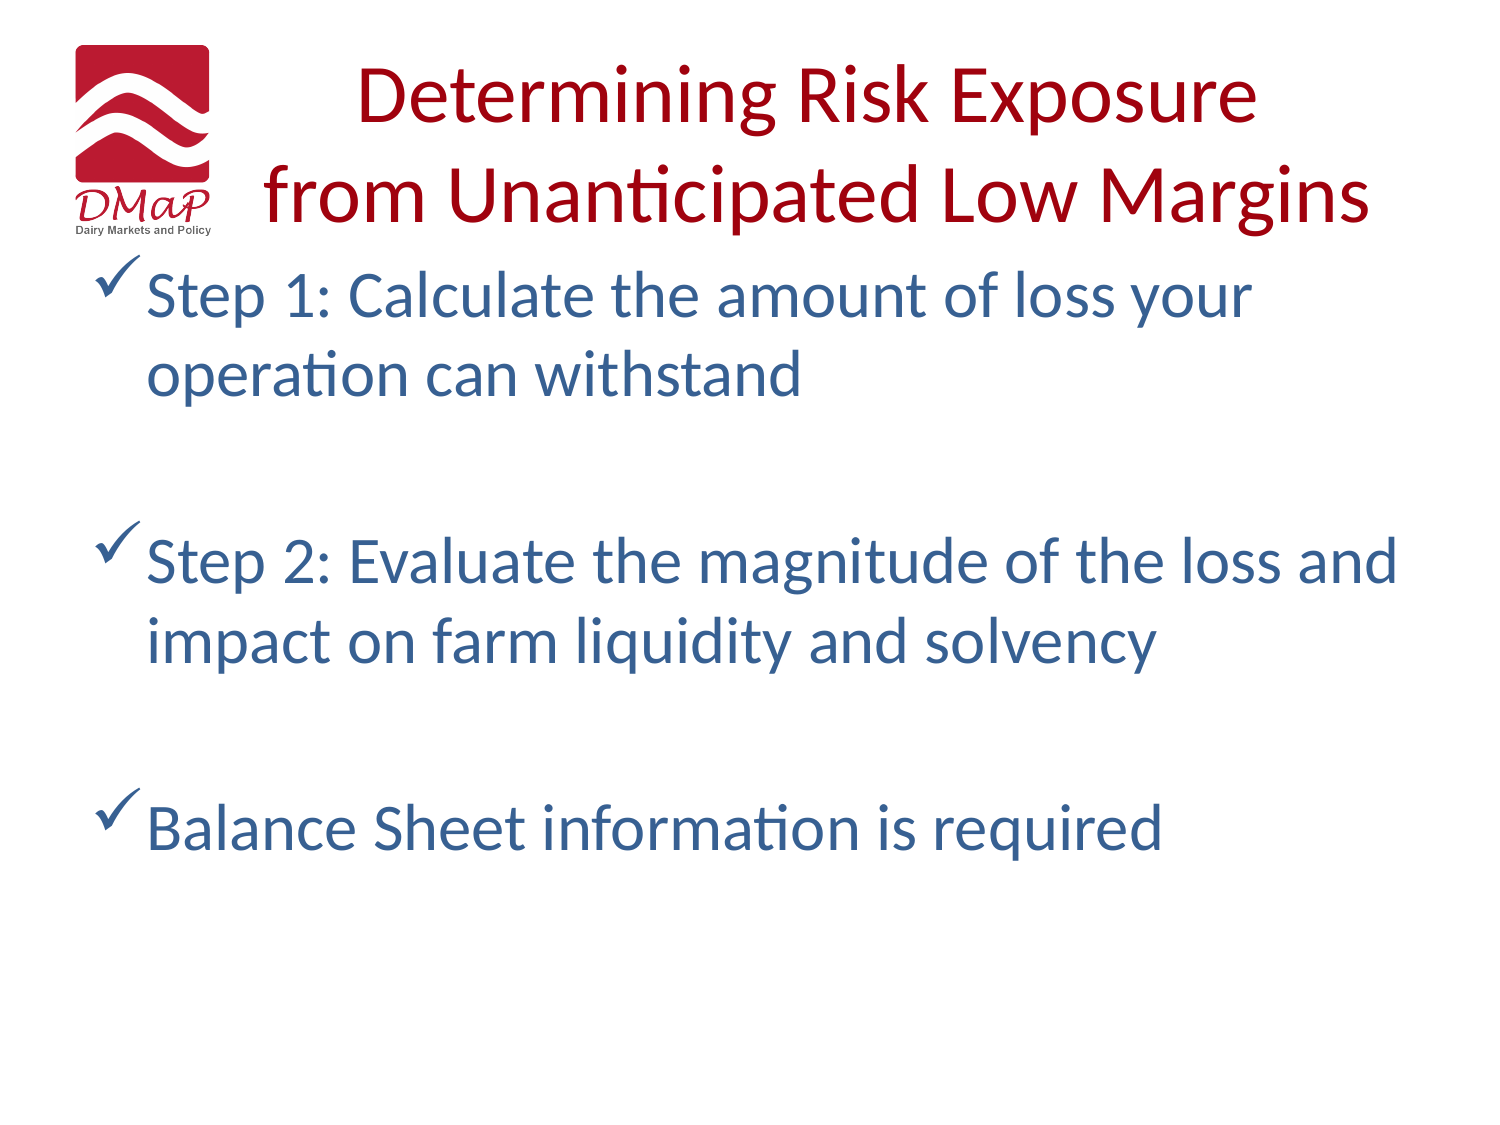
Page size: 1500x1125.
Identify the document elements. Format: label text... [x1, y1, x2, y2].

list Step 1: Calculate the amount of loss your operation can withstand Step 2: Evaluate the magnitude of the loss and impact on farm liquidity and solvency Balance Sheet information is required [75, 242, 1425, 1048]
title Determining Risk Exposure from Unanticipated Low Margins [210, 45, 1425, 233]
picture [75, 45, 211, 236]
